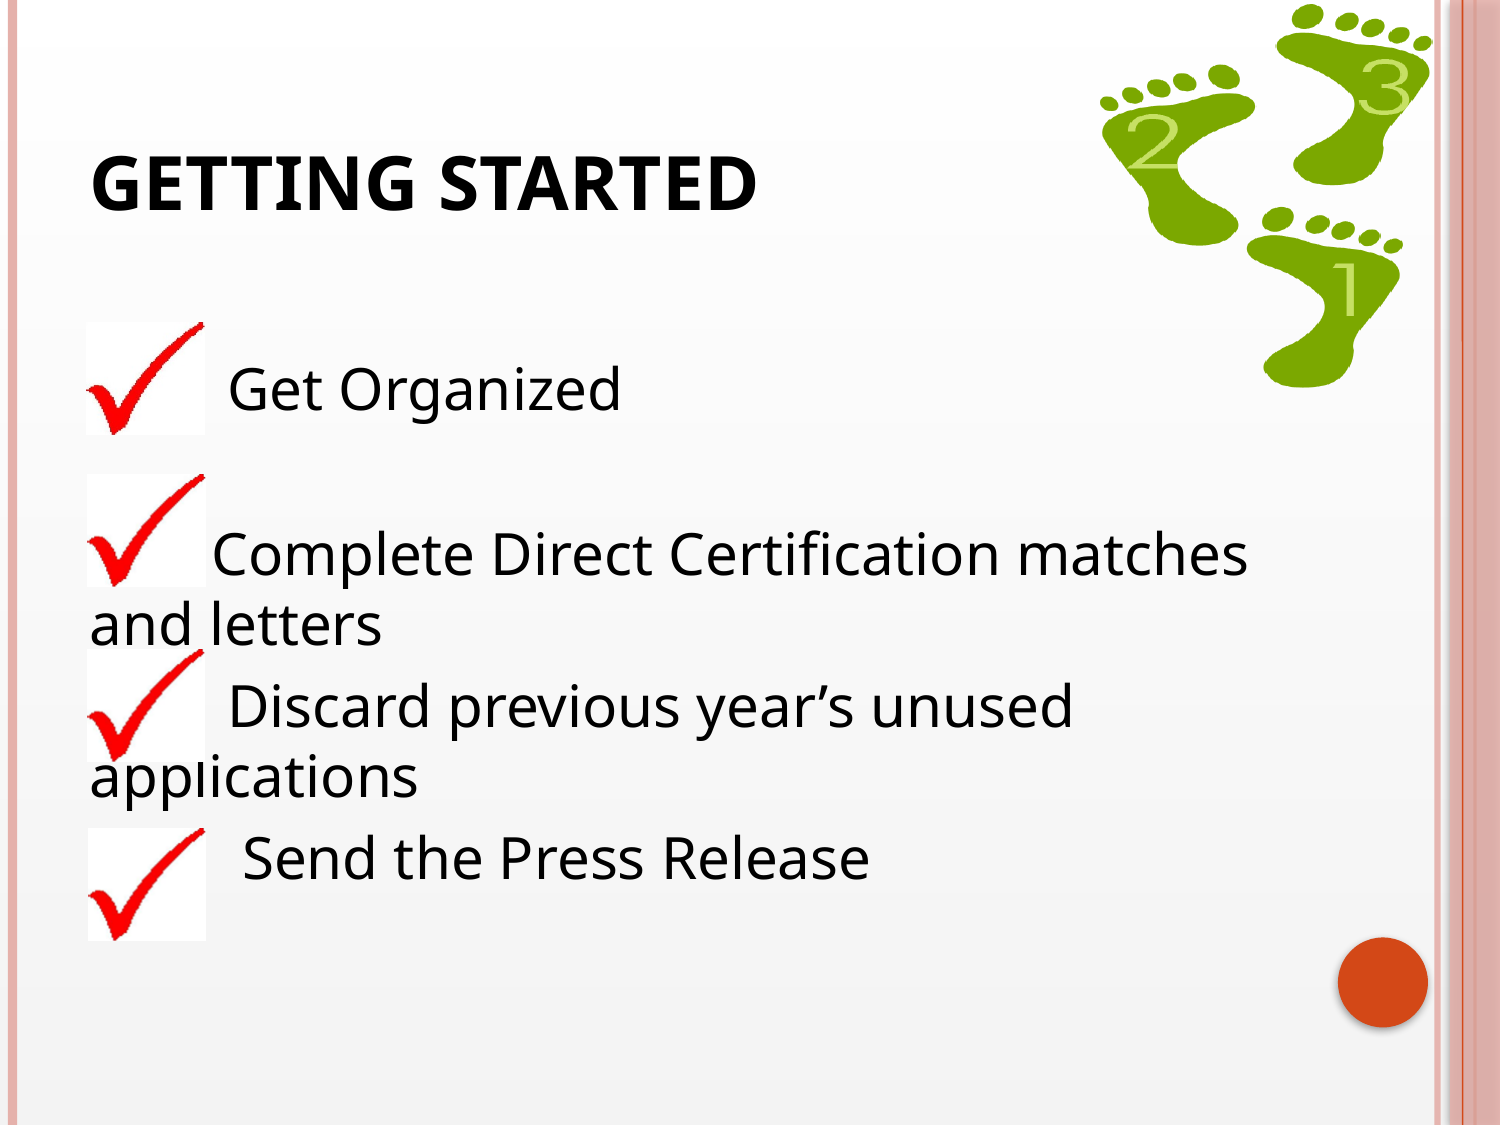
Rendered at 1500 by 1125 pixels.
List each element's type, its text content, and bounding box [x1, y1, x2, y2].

picture [86, 474, 206, 588]
picture [1099, 3, 1434, 388]
picture [88, 827, 207, 941]
picture [86, 649, 205, 763]
title Getting Started [75, 45, 1093, 233]
picture [85, 321, 206, 436]
list Get Organized Complete Direct Certification matches and letters Discard previous year’s unused applications Send the Press Release [75, 262, 1300, 1062]
